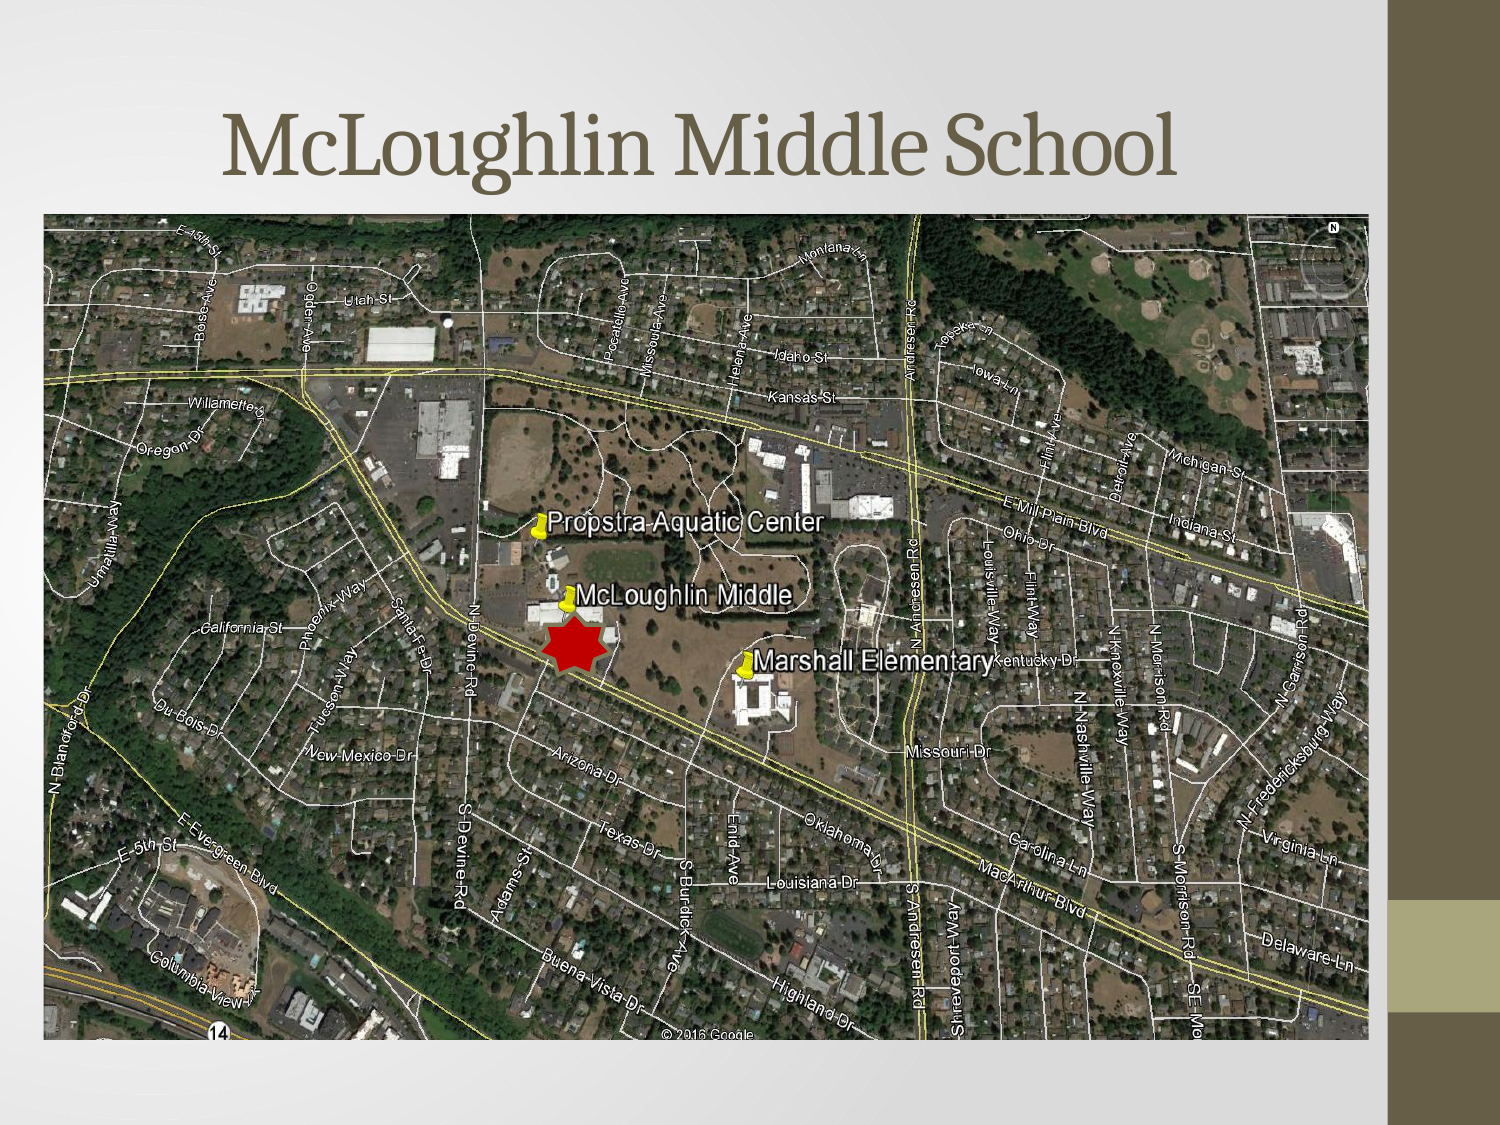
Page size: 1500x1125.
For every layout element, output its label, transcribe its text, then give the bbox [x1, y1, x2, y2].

title McLoughlin Middle School [75, 45, 1325, 207]
picture [43, 214, 1370, 1041]
